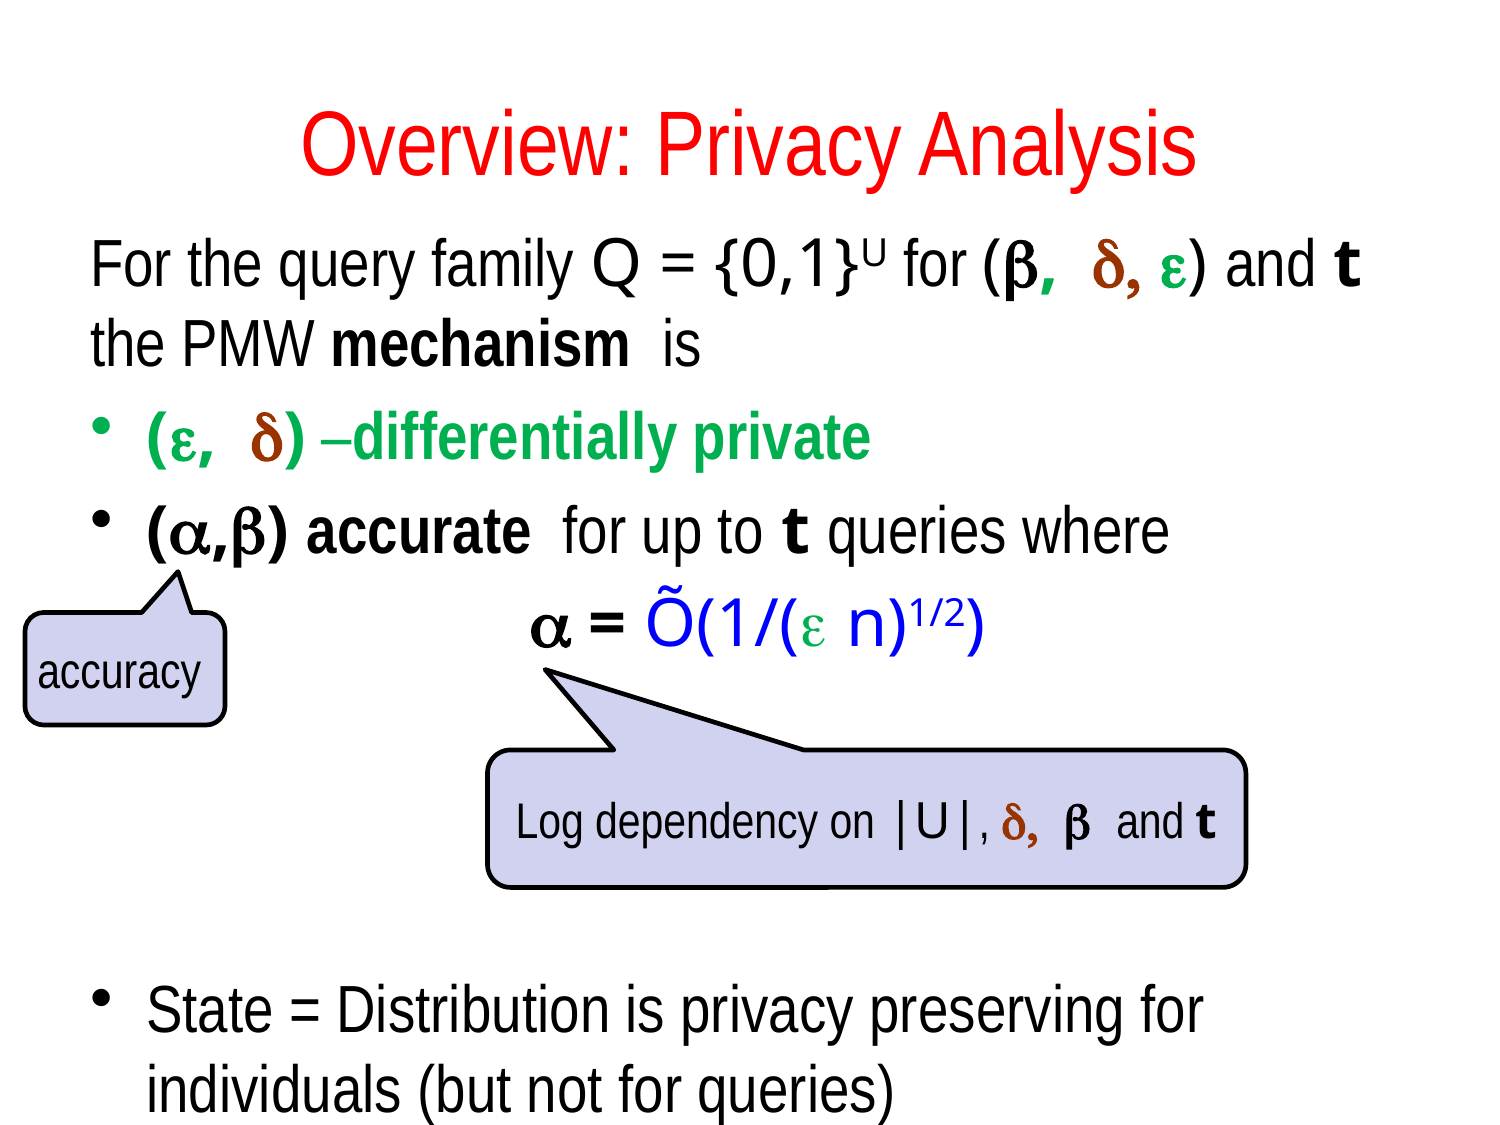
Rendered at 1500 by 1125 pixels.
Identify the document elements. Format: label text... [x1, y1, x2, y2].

list For the query family Q = {0,1}U for (, d, ) and t the PMW mechanism is (, d) –differentially private (,) accurate for up to t queries where  = Õ(1/( n)1/2) State = Distribution is privacy preserving for individuals (but not for queries) [74, 212, 1426, 956]
text_box Log dependency on |U|, d,  and t [487, 669, 1246, 888]
text_box accuracy [24, 571, 226, 726]
title Overview: Privacy Analysis [74, 44, 1426, 212]
